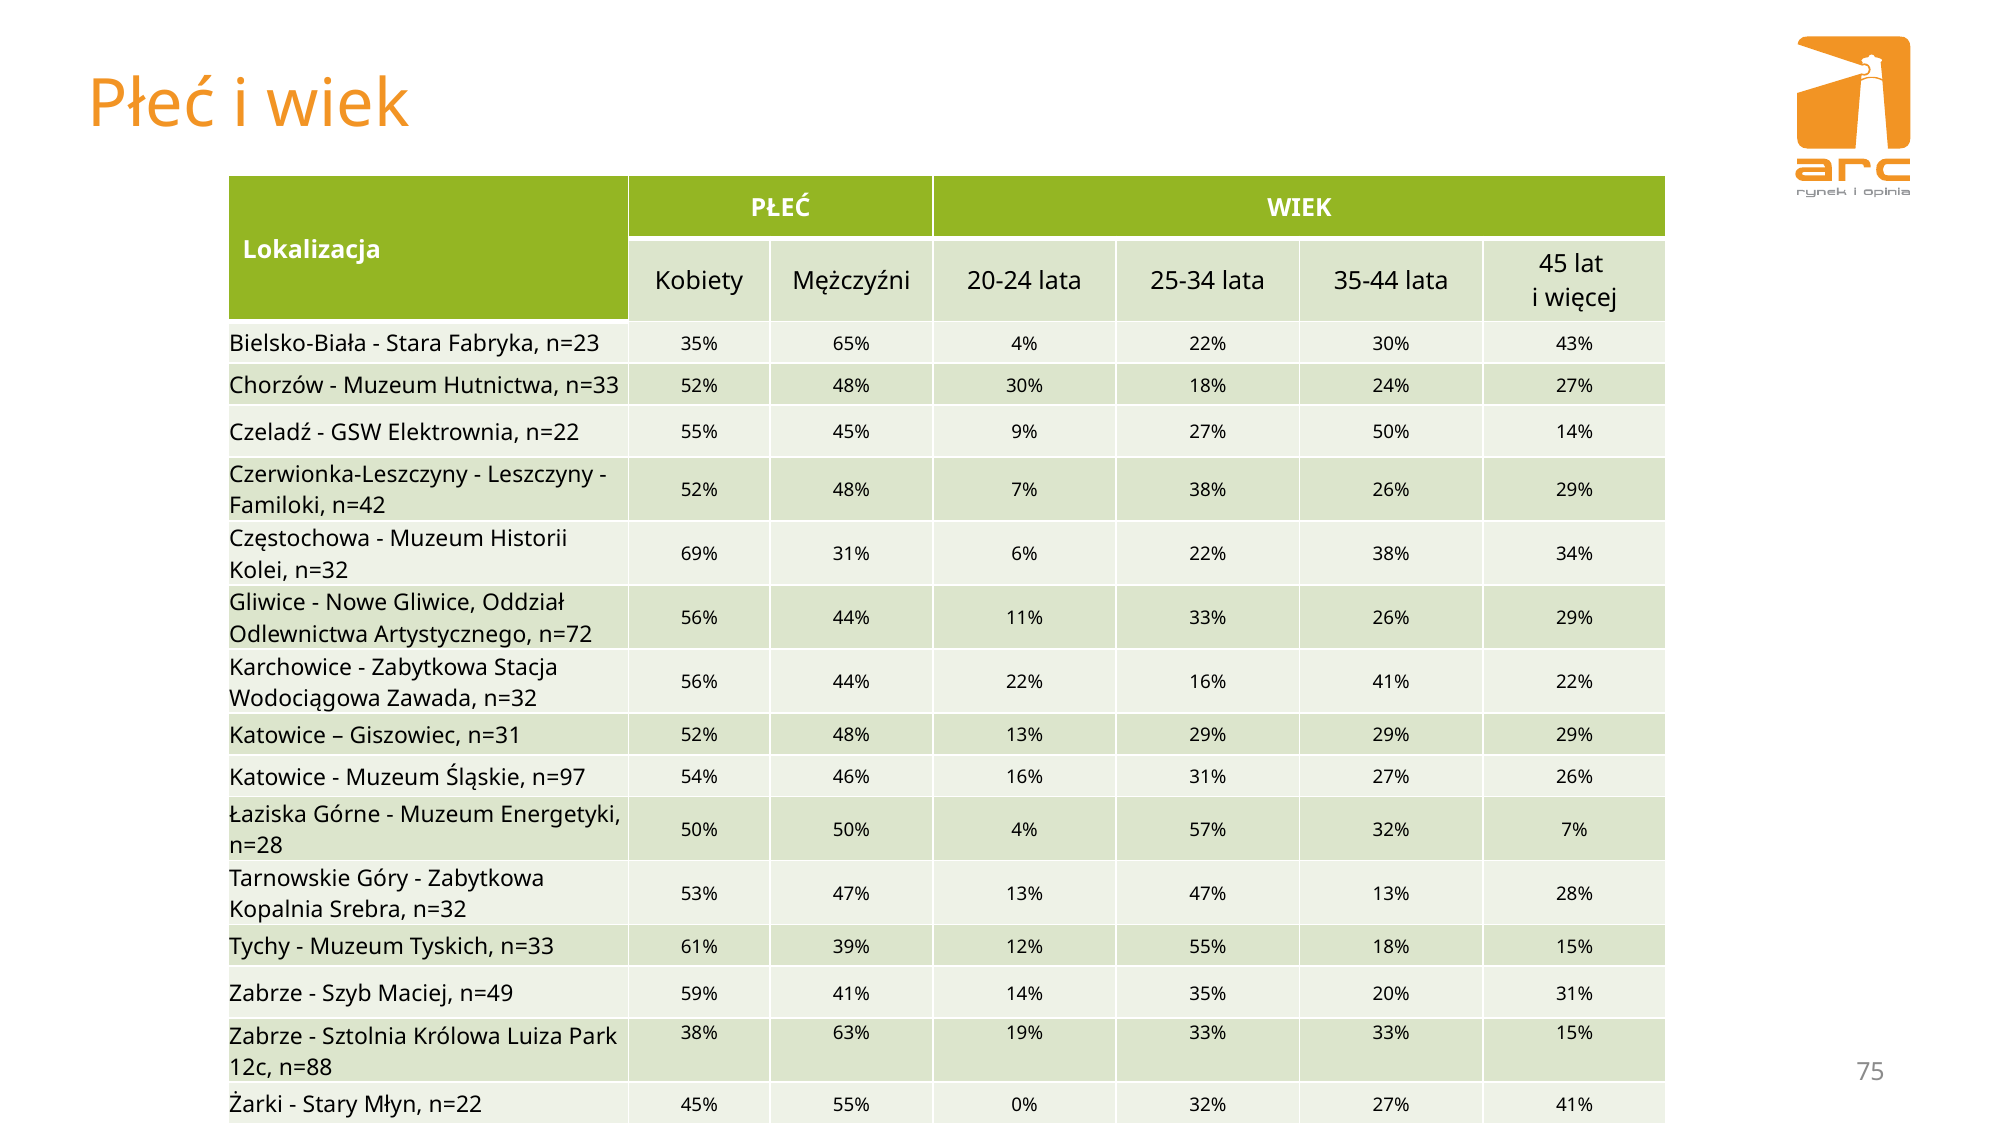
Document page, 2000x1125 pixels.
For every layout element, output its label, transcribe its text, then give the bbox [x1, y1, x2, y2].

table_cell 29% [1484, 458, 1665, 520]
table_cell 20-24 lata [934, 241, 1115, 321]
table_cell 32% [1300, 797, 1482, 860]
table_cell 50% [1300, 406, 1482, 456]
table_cell 22% [1117, 322, 1299, 362]
table_cell 31% [1484, 967, 1665, 1017]
table_cell 25-34 lata [1117, 241, 1299, 321]
table_cell 15% [1484, 925, 1665, 965]
table_cell 44% [771, 586, 932, 648]
table_cell 69% [629, 522, 769, 584]
table_cell 47% [771, 861, 932, 924]
table_cell Karchowice - Zabytkowa Stacja Wodociągowa Zawada, n=32 [229, 650, 628, 712]
table_cell 16% [934, 756, 1115, 796]
table_cell 55% [771, 1083, 932, 1123]
subtitle [87, 156, 1696, 246]
table_cell 30% [1300, 322, 1482, 362]
table_cell 65% [771, 322, 932, 362]
table_cell 41% [771, 967, 932, 1017]
table_cell 38% [1117, 458, 1299, 520]
table_cell 14% [934, 967, 1115, 1017]
table_cell Tarnowskie Góry - Zabytkowa Kopalnia Srebra, n=32 [229, 861, 628, 924]
table_cell 20% [1300, 967, 1482, 1017]
table_cell Tychy - Muzeum Tyskich, n=33 [229, 925, 628, 965]
table_cell 41% [1484, 1083, 1665, 1123]
table_cell 18% [1300, 925, 1482, 965]
table_cell 45 lat i więcej [1484, 241, 1665, 321]
table_cell 26% [1484, 756, 1665, 796]
table_cell 48% [771, 458, 932, 520]
table_cell 4% [934, 322, 1115, 362]
table_header WIEK [934, 176, 1665, 236]
table_cell 13% [1300, 861, 1482, 924]
table_cell 56% [629, 586, 769, 648]
table_cell 11% [934, 586, 1115, 648]
table_cell 41% [1300, 650, 1482, 712]
table_cell 34% [1484, 522, 1665, 584]
table_cell 35-44 lata [1300, 241, 1482, 321]
table_cell 48% [771, 364, 932, 404]
table_cell 24% [1300, 364, 1482, 404]
table_cell 4% [934, 797, 1115, 860]
table_cell 9% [934, 406, 1115, 456]
table_cell 55% [1117, 925, 1299, 965]
table_cell Łaziska Górne - Muzeum Energetyki, n=28 [229, 797, 628, 860]
table_cell 31% [771, 522, 932, 584]
table_cell 63% [771, 1019, 932, 1081]
table_cell Chorzów - Muzeum Hutnictwa, n=33 [229, 364, 628, 404]
table_cell 16% [1117, 650, 1299, 712]
table_cell 35% [629, 322, 769, 362]
table_cell 6% [934, 522, 1115, 584]
table_cell Czerwionka-Leszczyny - Leszczyny - Familoki, n=42 [229, 458, 628, 520]
table_cell 38% [1300, 522, 1482, 584]
table_cell 57% [1117, 797, 1299, 860]
table_cell 29% [1484, 586, 1665, 648]
table_cell 26% [1300, 458, 1482, 520]
table_cell 30% [934, 364, 1115, 404]
table_cell Żarki - Stary Młyn, n=22 [229, 1083, 628, 1123]
table_cell 43% [1484, 322, 1665, 362]
table_cell 52% [629, 364, 769, 404]
table_cell 19% [934, 1019, 1115, 1081]
table_cell 13% [934, 714, 1115, 754]
table_cell 27% [1300, 1083, 1482, 1123]
table_cell 61% [629, 925, 769, 965]
table_header Lokalizacja [229, 176, 628, 319]
table_cell 33% [1117, 586, 1299, 648]
table_cell Kobiety [629, 241, 769, 321]
table_cell 18% [1117, 364, 1299, 404]
title Płeć i wiek [87, 0, 1696, 141]
table_cell Zabrze - Szyb Maciej, n=49 [229, 967, 628, 1017]
table_cell 12% [934, 925, 1115, 965]
table_cell 45% [771, 406, 932, 456]
slide_number 75 [1667, 1042, 1900, 1103]
table_cell Częstochowa - Muzeum Historii Kolei, n=32 [229, 522, 628, 584]
table_cell 33% [1117, 1019, 1299, 1081]
table_cell 26% [1300, 586, 1482, 648]
table_cell 52% [629, 714, 769, 754]
table_cell 59% [629, 967, 769, 1017]
table_cell Czeladź - GSW Elektrownia, n=22 [229, 406, 628, 456]
table_cell 27% [1117, 406, 1299, 456]
table_cell Mężczyźni [771, 241, 932, 321]
table_cell 52% [629, 458, 769, 520]
table_cell 14% [1484, 406, 1665, 456]
table_cell 28% [1484, 861, 1665, 924]
table_cell 46% [771, 756, 932, 796]
table_cell Katowice - Muzeum Śląskie, n=97 [229, 756, 628, 796]
table_cell 29% [1484, 714, 1665, 754]
table_cell 50% [771, 797, 932, 860]
table_cell 47% [1117, 861, 1299, 924]
table_cell 7% [934, 458, 1115, 520]
table_cell 0% [934, 1083, 1115, 1123]
table_cell Zabrze - Sztolnia Królowa Luiza Park 12c, n=88 [229, 1019, 628, 1081]
table_cell 33% [1300, 1019, 1482, 1081]
table_cell 13% [934, 861, 1115, 924]
table_cell 55% [629, 406, 769, 456]
table_cell 39% [771, 925, 932, 965]
table_cell Katowice – Giszowiec, n=31 [229, 714, 628, 754]
table_cell 22% [1484, 650, 1665, 712]
table_cell 45% [629, 1083, 769, 1123]
table_cell 15% [1484, 1019, 1665, 1081]
table_cell 27% [1300, 756, 1482, 796]
table_cell Gliwice - Nowe Gliwice, Oddział Odlewnictwa Artystycznego, n=72 [229, 586, 628, 648]
table_cell 38% [629, 1019, 769, 1081]
table_cell 54% [629, 756, 769, 796]
table_cell 48% [771, 714, 932, 754]
table_cell 7% [1484, 797, 1665, 860]
table_cell 44% [771, 650, 932, 712]
table_cell 22% [934, 650, 1115, 712]
table_cell 56% [629, 650, 769, 712]
table_cell 53% [629, 861, 769, 924]
table_cell 29% [1117, 714, 1299, 754]
table_cell 31% [1117, 756, 1299, 796]
table_cell 50% [629, 797, 769, 860]
table_cell 22% [1117, 522, 1299, 584]
table_cell 32% [1117, 1083, 1299, 1123]
table_cell 35% [1117, 967, 1299, 1017]
table_cell 27% [1484, 364, 1665, 404]
table_cell 29% [1300, 714, 1482, 754]
table_header PŁEĆ [629, 176, 932, 236]
table_cell Bielsko-Biała - Stara Fabryka, n=23 [229, 324, 628, 362]
